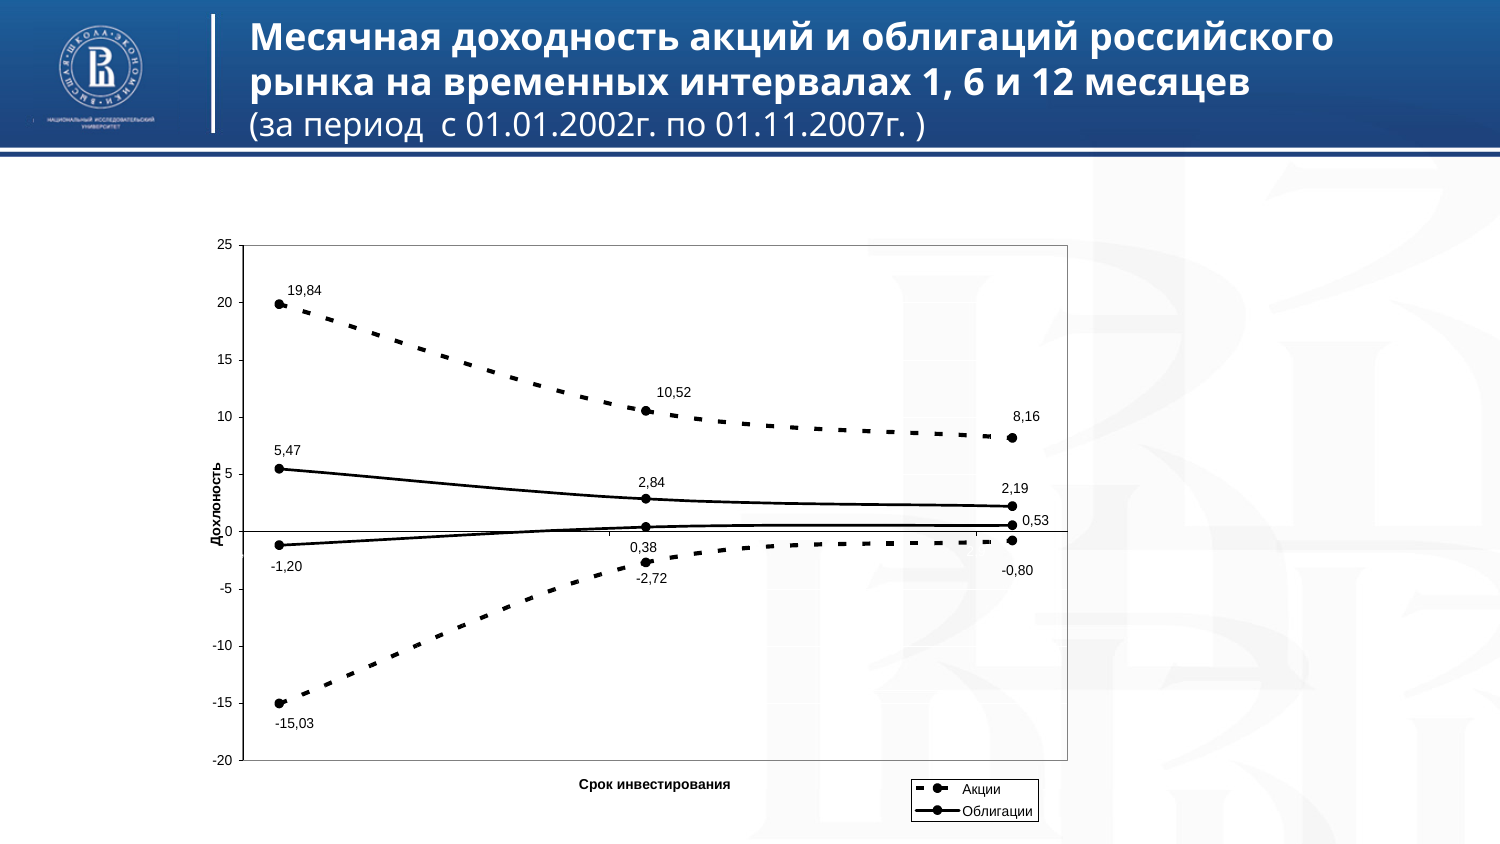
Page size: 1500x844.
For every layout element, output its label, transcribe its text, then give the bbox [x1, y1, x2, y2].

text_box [198, 218, 1071, 831]
picture [0, 0, 1500, 844]
text_box Месячная доходность акций и облигаций российского рынка на временных интервалах 1, 6 и 12 месяцев (за период с 01.01.2002г. по 01.11.2007г. ) [234, 52, 1418, 104]
